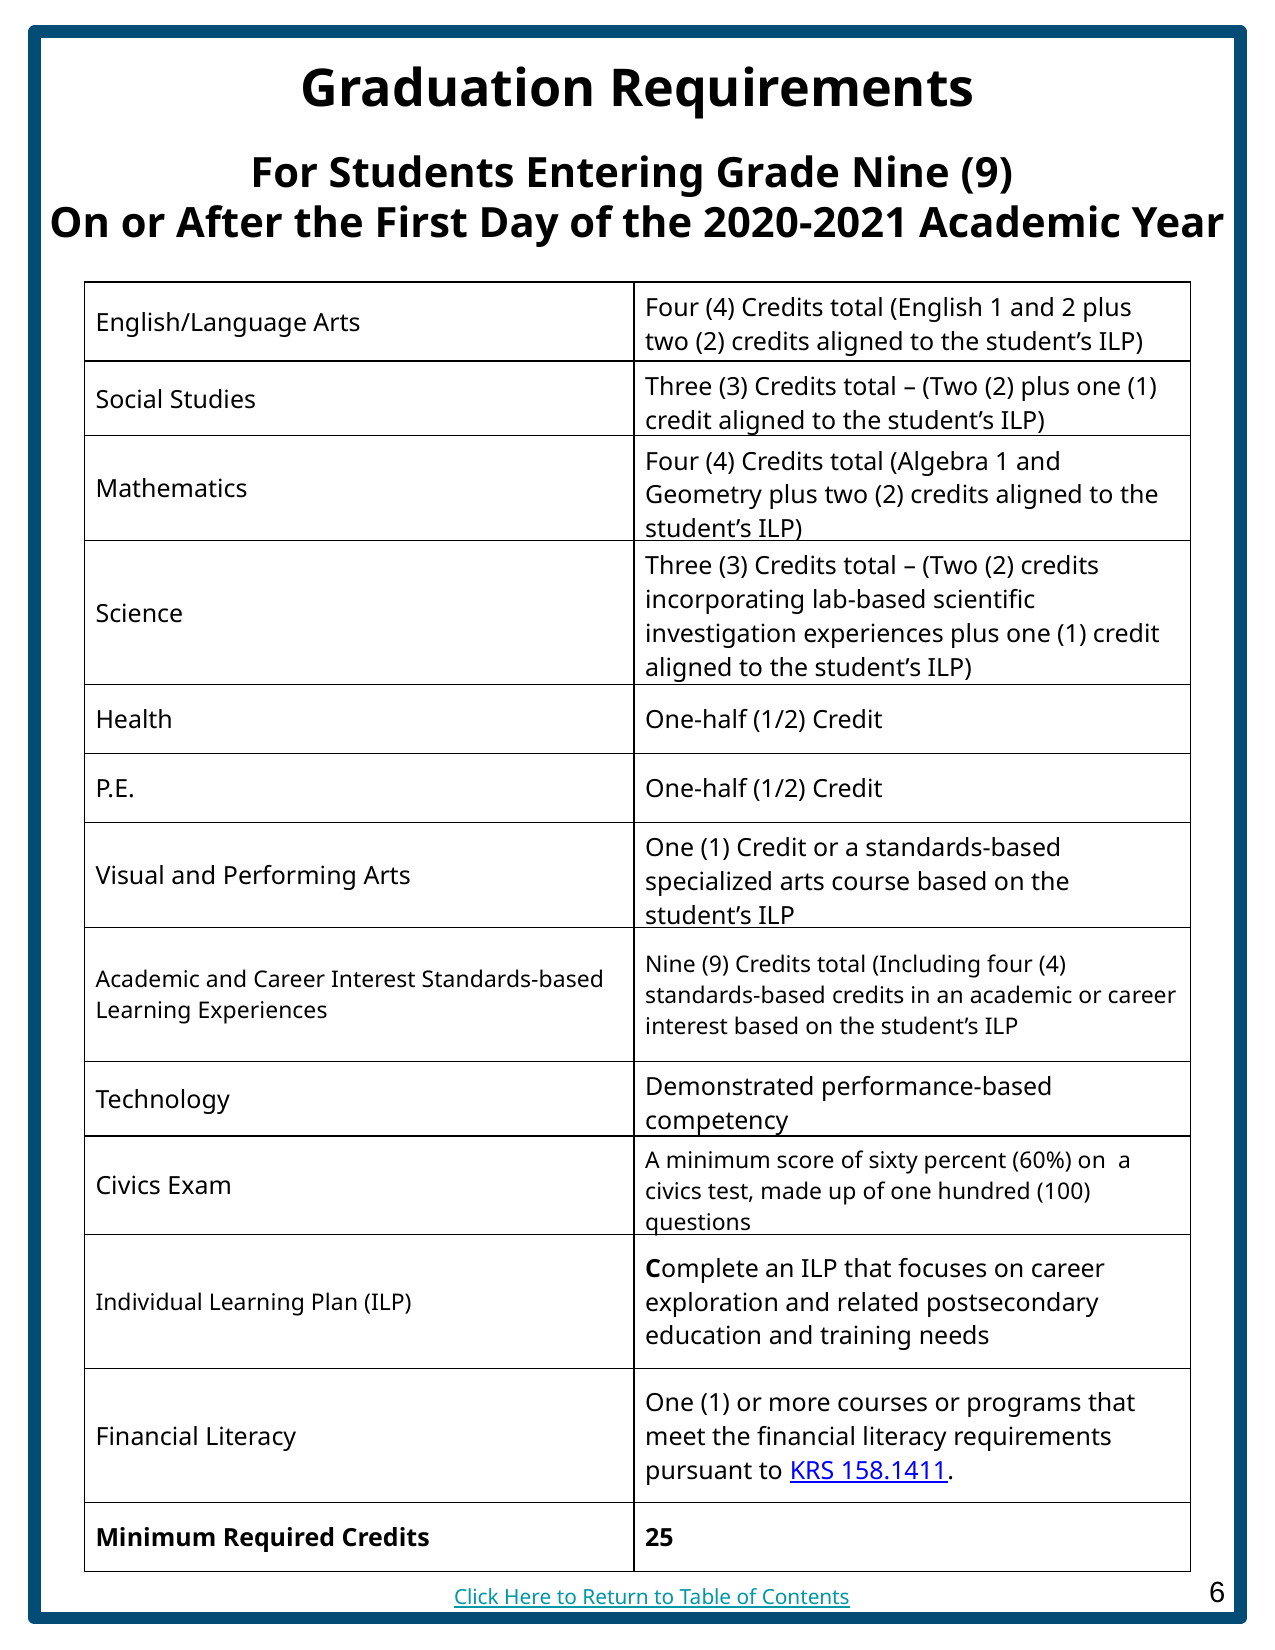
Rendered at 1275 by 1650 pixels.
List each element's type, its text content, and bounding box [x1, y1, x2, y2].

table_cell Mathematics [85, 436, 633, 540]
table_cell Four (4) Credits total (Algebra 1 and Geometry plus two (2) credits aligned to the student’s ILP) [635, 436, 1190, 540]
table_cell P.E. [85, 754, 633, 822]
table_cell One (1) or more courses or programs that meet the financial literacy requirements pursuant to KRS 158.1411. [635, 1369, 1190, 1502]
text_box For Students Entering Grade Nine (9) On or After the First Day of the 2020-2021 Academic Year [21, 145, 1254, 248]
table_cell Technology [85, 1062, 633, 1135]
table_cell Civics Exam [85, 1137, 633, 1234]
slide_number ‹#› [1173, 1572, 1241, 1609]
table_cell Minimum Required Credits [85, 1503, 633, 1571]
table_cell A minimum score of sixty percent (60%) on a civics test, made up of one hundred (100) questions [635, 1137, 1190, 1234]
table_cell Financial Literacy [85, 1369, 633, 1502]
table_cell One-half (1/2) Credit [635, 685, 1190, 753]
text_box Click Here to Return to Table of Contents [410, 1569, 865, 1626]
table_cell Visual and Performing Arts [85, 823, 633, 927]
table_cell 25 [635, 1503, 1190, 1571]
table_header English/Language Arts [85, 283, 633, 360]
table_cell Academic and Career Interest Standards-based Learning Experiences [85, 928, 633, 1061]
table_cell Nine (9) Credits total (Including four (4) standards-based credits in an academic or career interest based on the student’s ILP [635, 928, 1190, 1061]
text_box Graduation Requirements [42, 39, 1233, 132]
table_cell Science [85, 541, 633, 684]
table_header Four (4) Credits total (English 1 and 2 plus two (2) credits aligned to the student’s ILP) [635, 283, 1190, 360]
table_cell One-half (1/2) Credit [635, 754, 1190, 822]
table_cell Three (3) Credits total – (Two (2) plus one (1) credit aligned to the student’s ILP) [635, 362, 1190, 435]
table_cell Social Studies [85, 362, 633, 435]
table_cell Individual Learning Plan (ILP) [85, 1235, 633, 1368]
table_cell Health [85, 685, 633, 753]
table_cell Complete an ILP that focuses on career exploration and related postsecondary education and training needs [635, 1235, 1190, 1368]
table_cell Demonstrated performance-based competency [635, 1062, 1190, 1135]
table_cell Three (3) Credits total – (Two (2) credits incorporating lab-based scientific investigation experiences plus one (1) credit aligned to the student’s ILP) [635, 541, 1190, 684]
table_cell One (1) Credit or a standards-based specialized arts course based on the student’s ILP [635, 823, 1190, 927]
